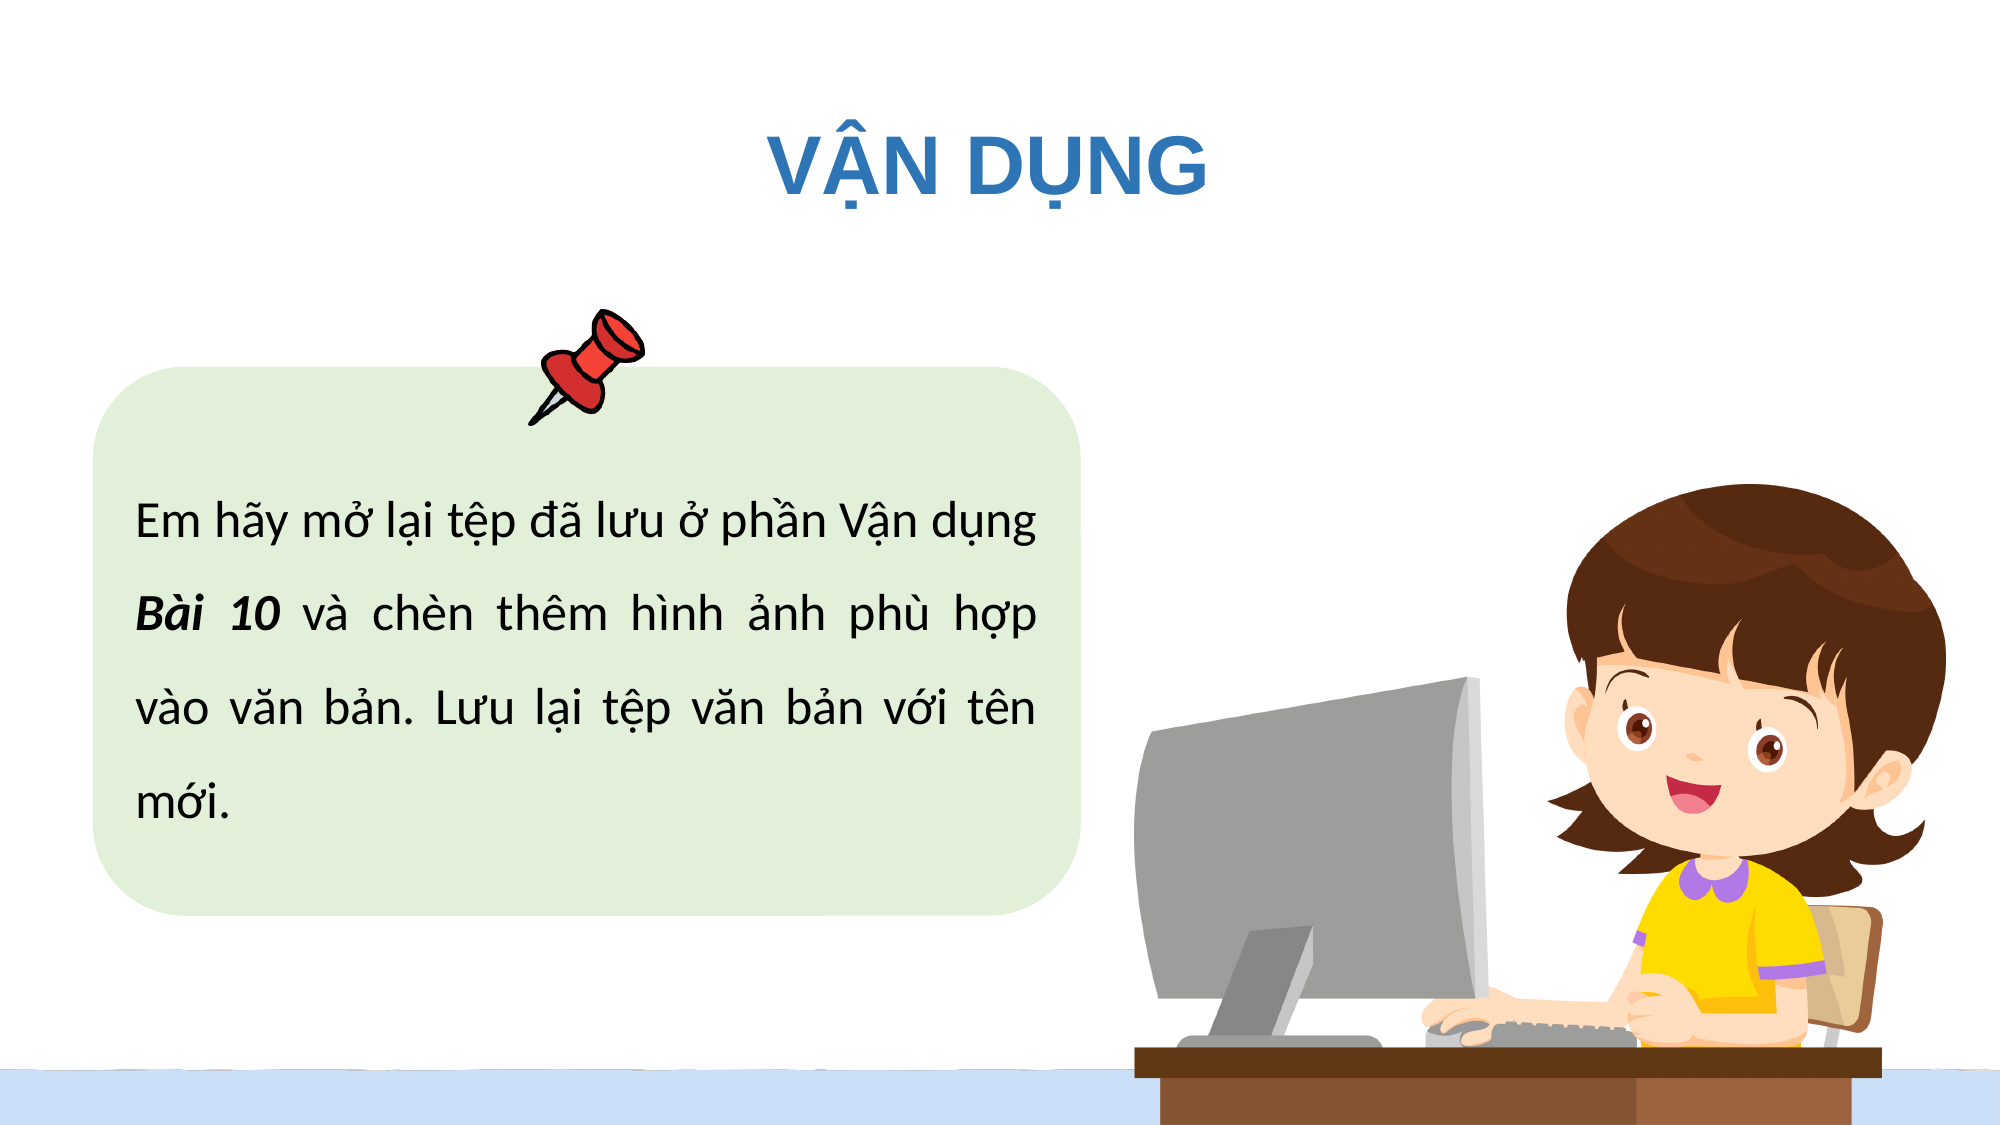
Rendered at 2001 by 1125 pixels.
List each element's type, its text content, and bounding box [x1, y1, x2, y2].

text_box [93, 309, 1080, 915]
text_box VẬN DỤNG [586, 103, 1414, 219]
picture [0, 484, 2000, 1125]
